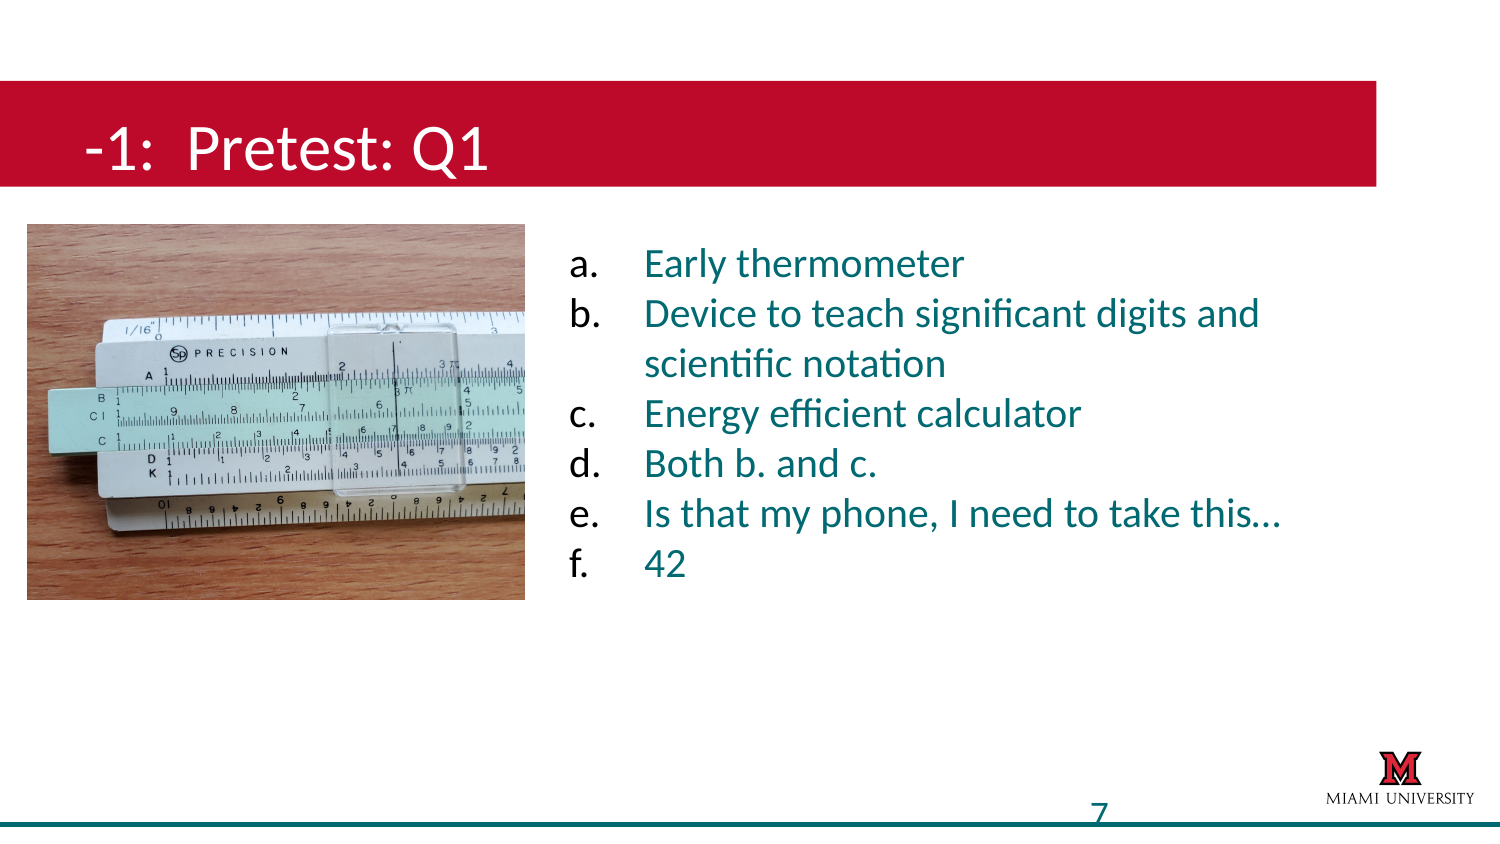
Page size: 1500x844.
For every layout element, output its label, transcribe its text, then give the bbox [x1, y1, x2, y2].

text_box -1: Pretest: Q1 [69, 95, 1347, 192]
text_box Early thermometer Device to teach significant digits and scientific notation Energy efficient calculator Both b. and c. Is that my phone, I need to take this… 42 [554, 228, 1377, 594]
picture [1322, 749, 1477, 808]
picture [26, 224, 525, 600]
text_box [0, 80, 1377, 187]
slide_number 7 [1074, 782, 1425, 823]
